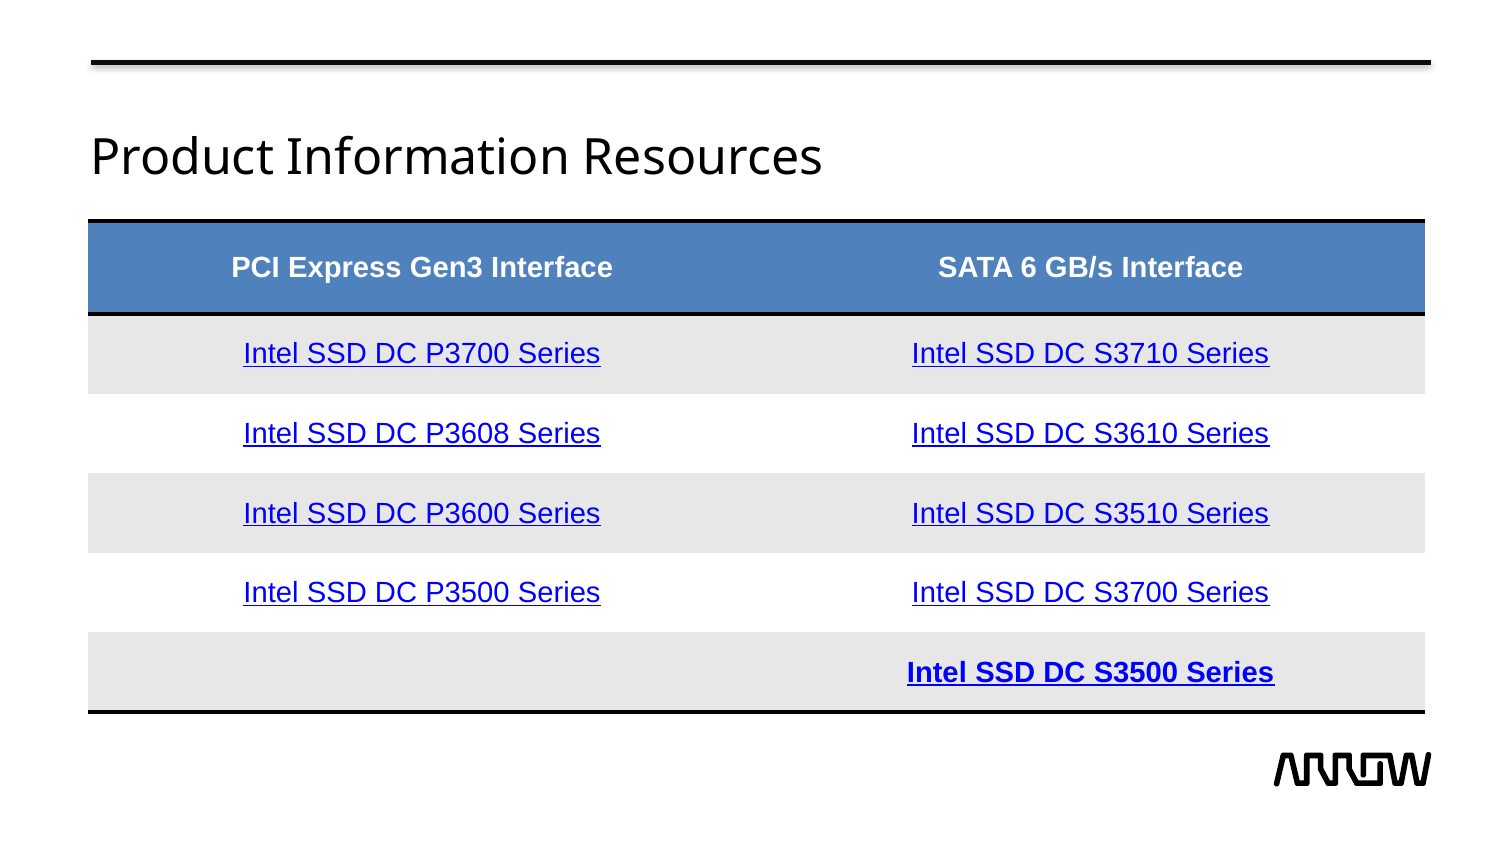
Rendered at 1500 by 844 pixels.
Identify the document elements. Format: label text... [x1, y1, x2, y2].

table_cell Intel SSD DC P3600 Series [88, 473, 757, 553]
table_cell Intel SSD DC S3500 Series [757, 632, 1425, 710]
title Product Information Resources [75, 111, 1425, 198]
table_cell Intel SSD DC S3510 Series [757, 473, 1425, 553]
table_cell Intel SSD DC S3710 Series [757, 316, 1425, 394]
table_cell Intel SSD DC S3610 Series [757, 394, 1425, 473]
table_cell Intel SSD DC P3500 Series [88, 553, 757, 632]
table_cell Intel SSD DC S3700 Series [757, 553, 1425, 632]
table_cell Intel SSD DC P3608 Series [88, 394, 757, 473]
table_header PCI Express Gen3 Interface [88, 223, 757, 312]
table_cell [88, 632, 757, 710]
table_header SATA 6 GB/s Interface [757, 223, 1425, 312]
table_cell Intel SSD DC P3700 Series [88, 316, 757, 394]
